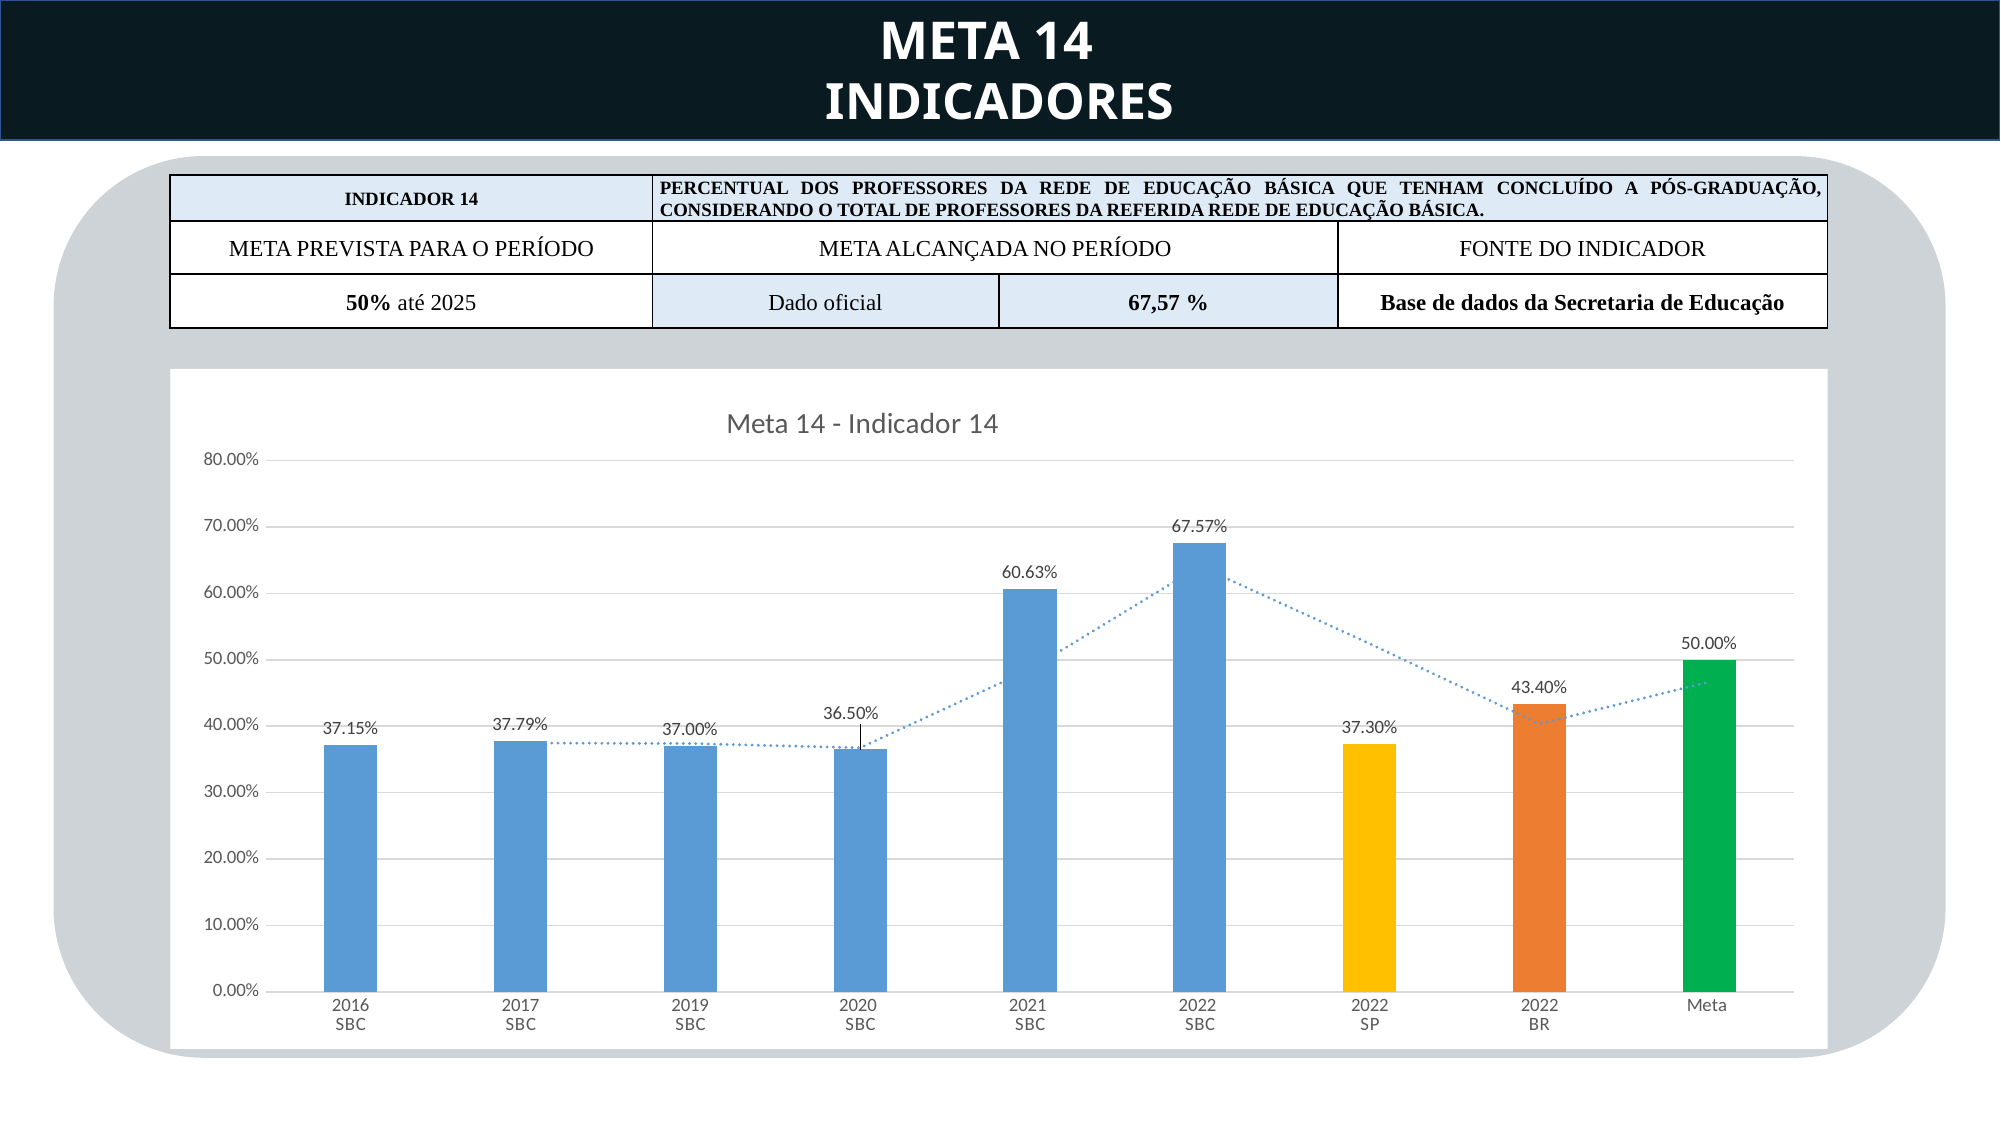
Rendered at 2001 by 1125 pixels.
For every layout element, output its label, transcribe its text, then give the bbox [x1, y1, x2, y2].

text_box META 14 INDICADORES [0, 0, 2000, 141]
table_cell META ALCANÇADA NO PERÍODO [653, 222, 1337, 273]
table_header PERCENTUAL DOS PROFESSORES DA REDE DE EDUCAÇÃO BÁSICA QUE TENHAM CONCLUÍDO A PÓS-GRADUAÇÃO, CONSIDERANDO O TOTAL DE PROFESSORES DA REFERIDA REDE DE EDUCAÇÃO BÁSICA. [653, 176, 1827, 220]
table_cell 50% até 2025 [171, 275, 652, 327]
table_cell Base de dados da Secretaria de Educação [1339, 275, 1827, 327]
chart [170, 368, 1828, 1049]
table_cell Dado oficial [653, 275, 998, 327]
table_cell META PREVISTA PARA O PERÍODO [171, 222, 652, 273]
table_cell FONTE DO INDICADOR [1339, 222, 1827, 273]
text_box [52, 154, 1947, 1059]
table_header INDICADOR 14 [171, 176, 652, 220]
table_cell 67,57 % [1000, 275, 1337, 327]
